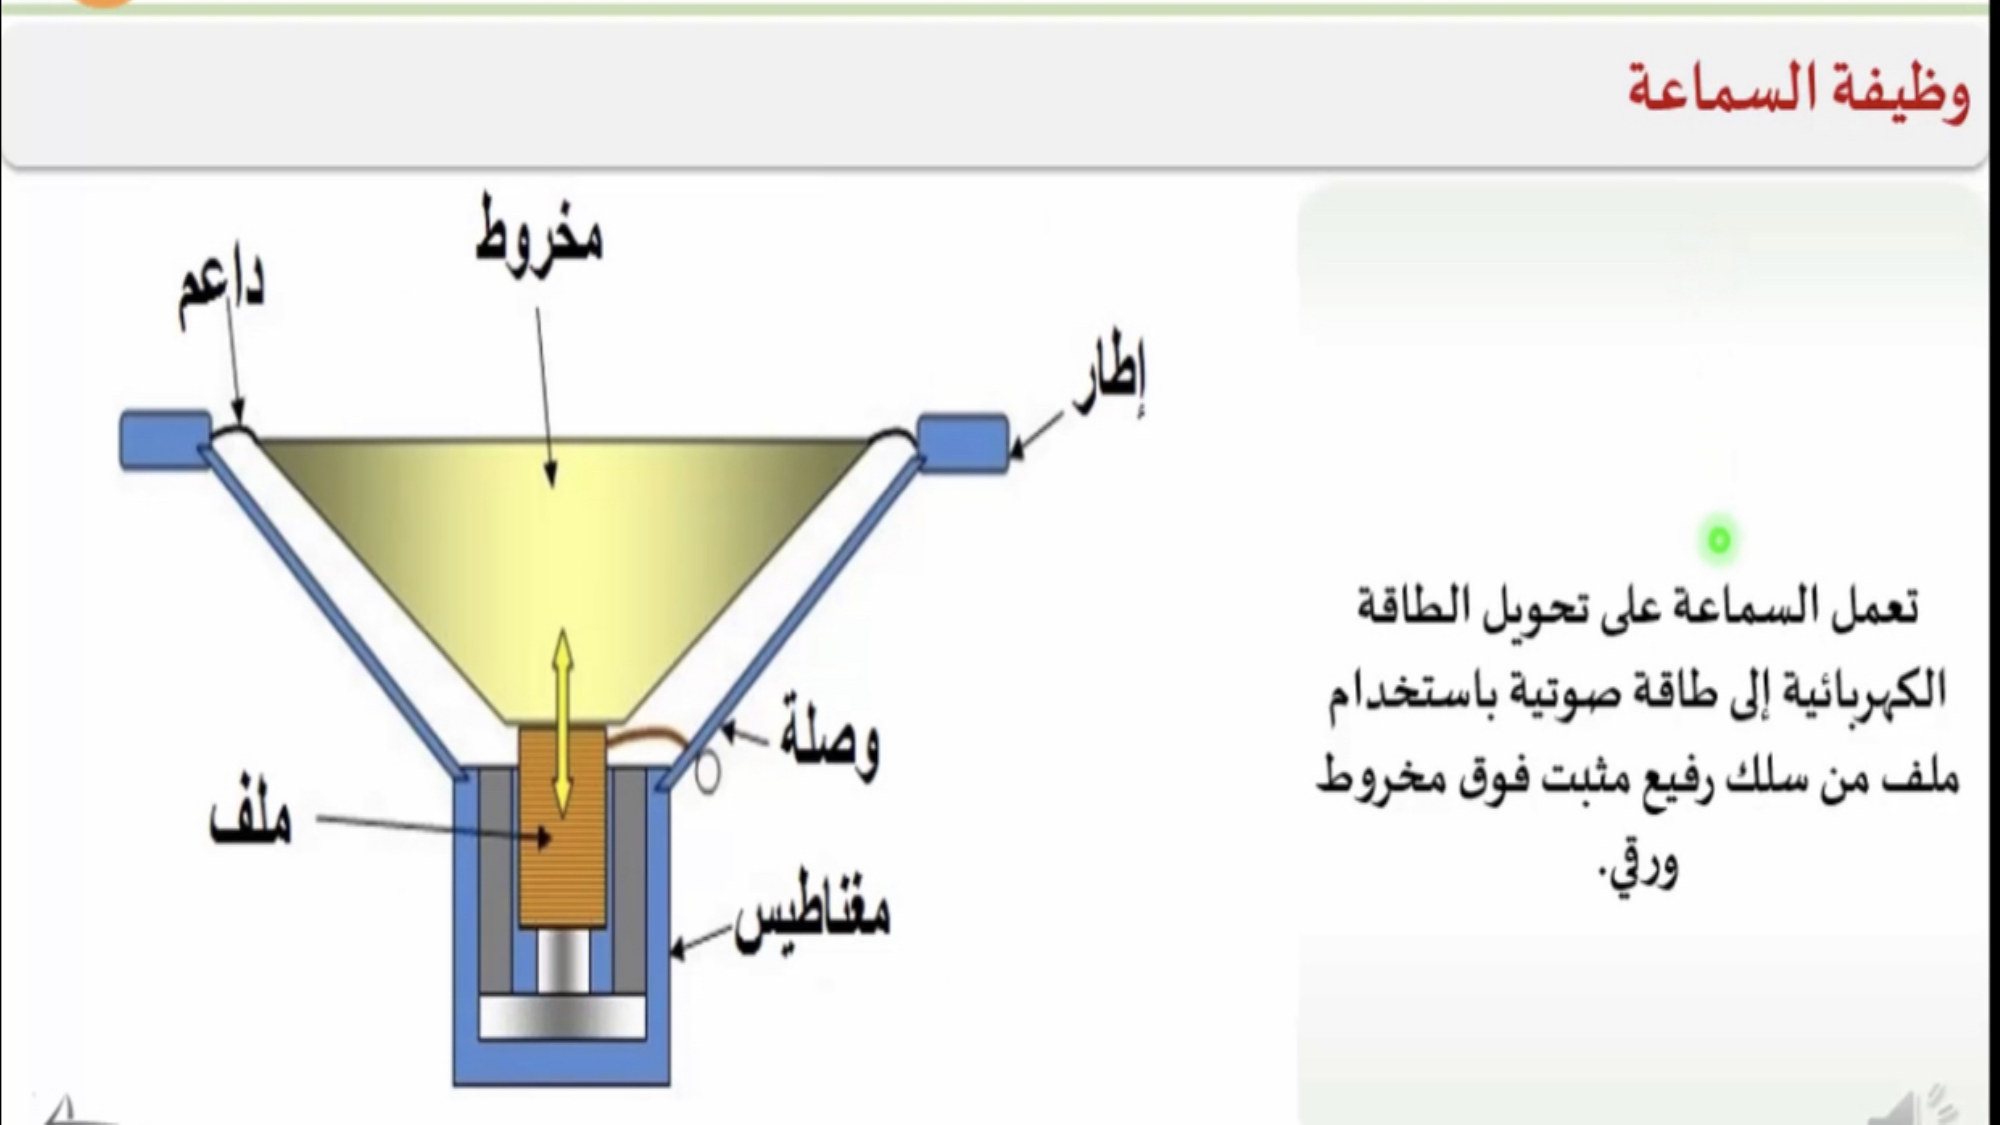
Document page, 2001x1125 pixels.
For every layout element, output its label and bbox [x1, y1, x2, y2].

list [0, 0, 2000, 1125]
